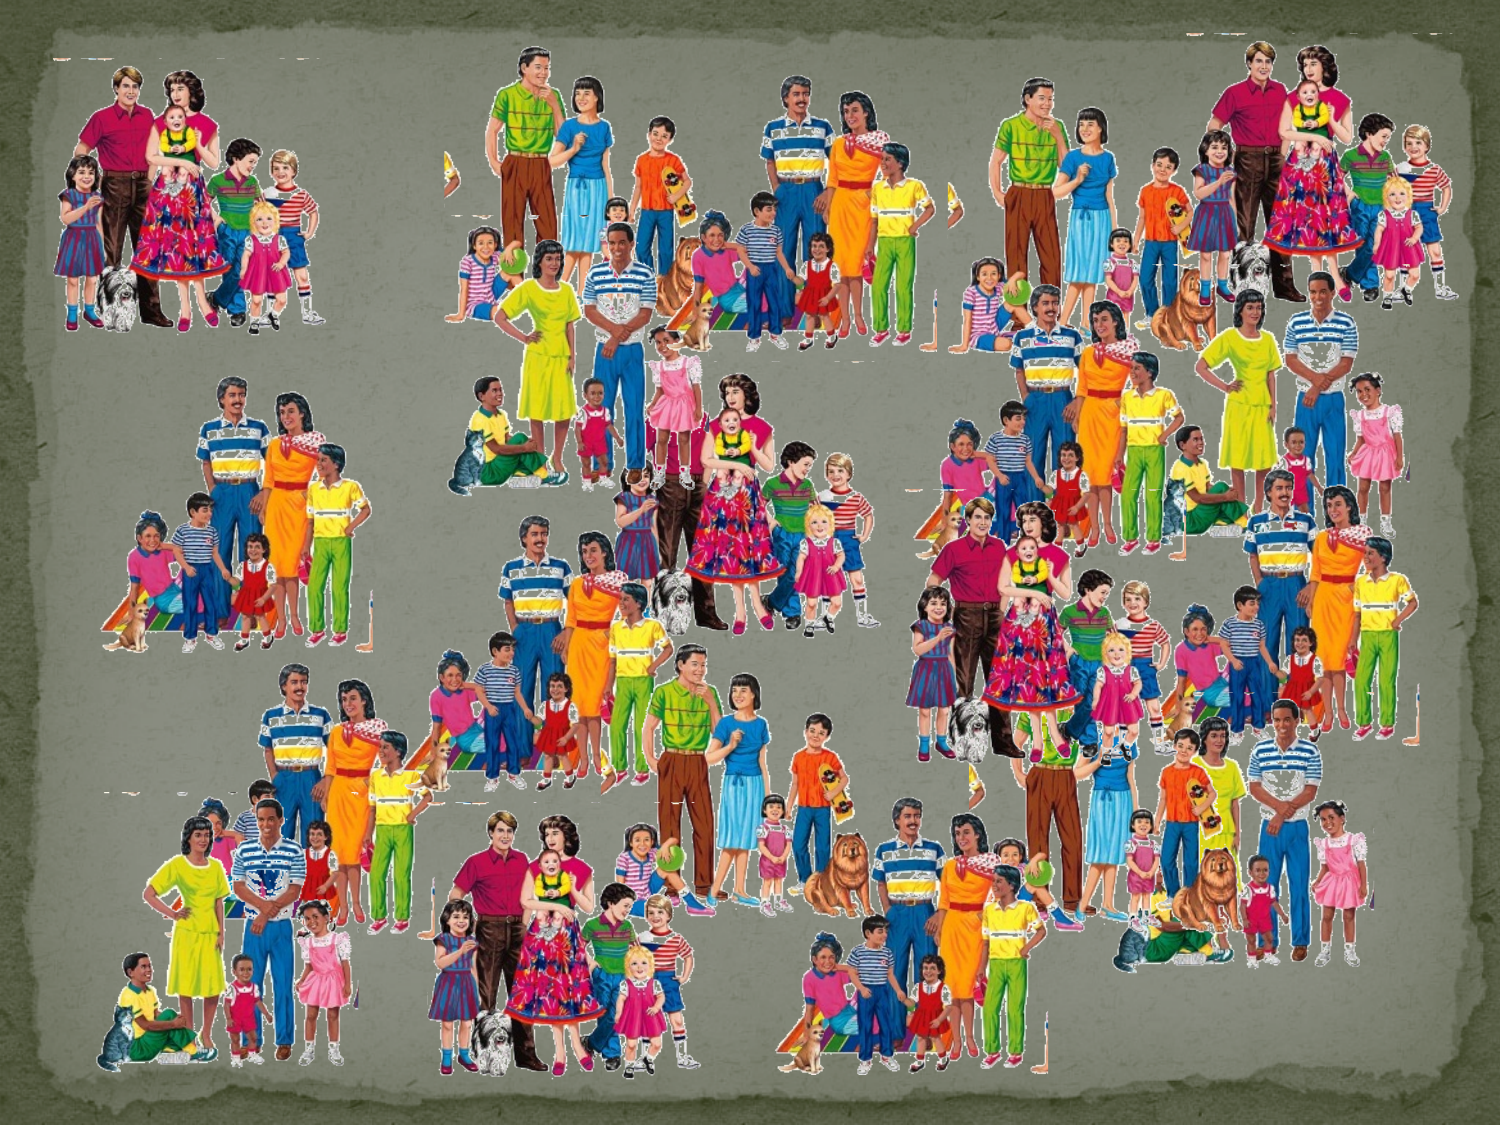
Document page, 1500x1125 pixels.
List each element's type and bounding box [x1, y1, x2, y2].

picture [76, 33, 1473, 1096]
text_box [56, 45, 660, 350]
